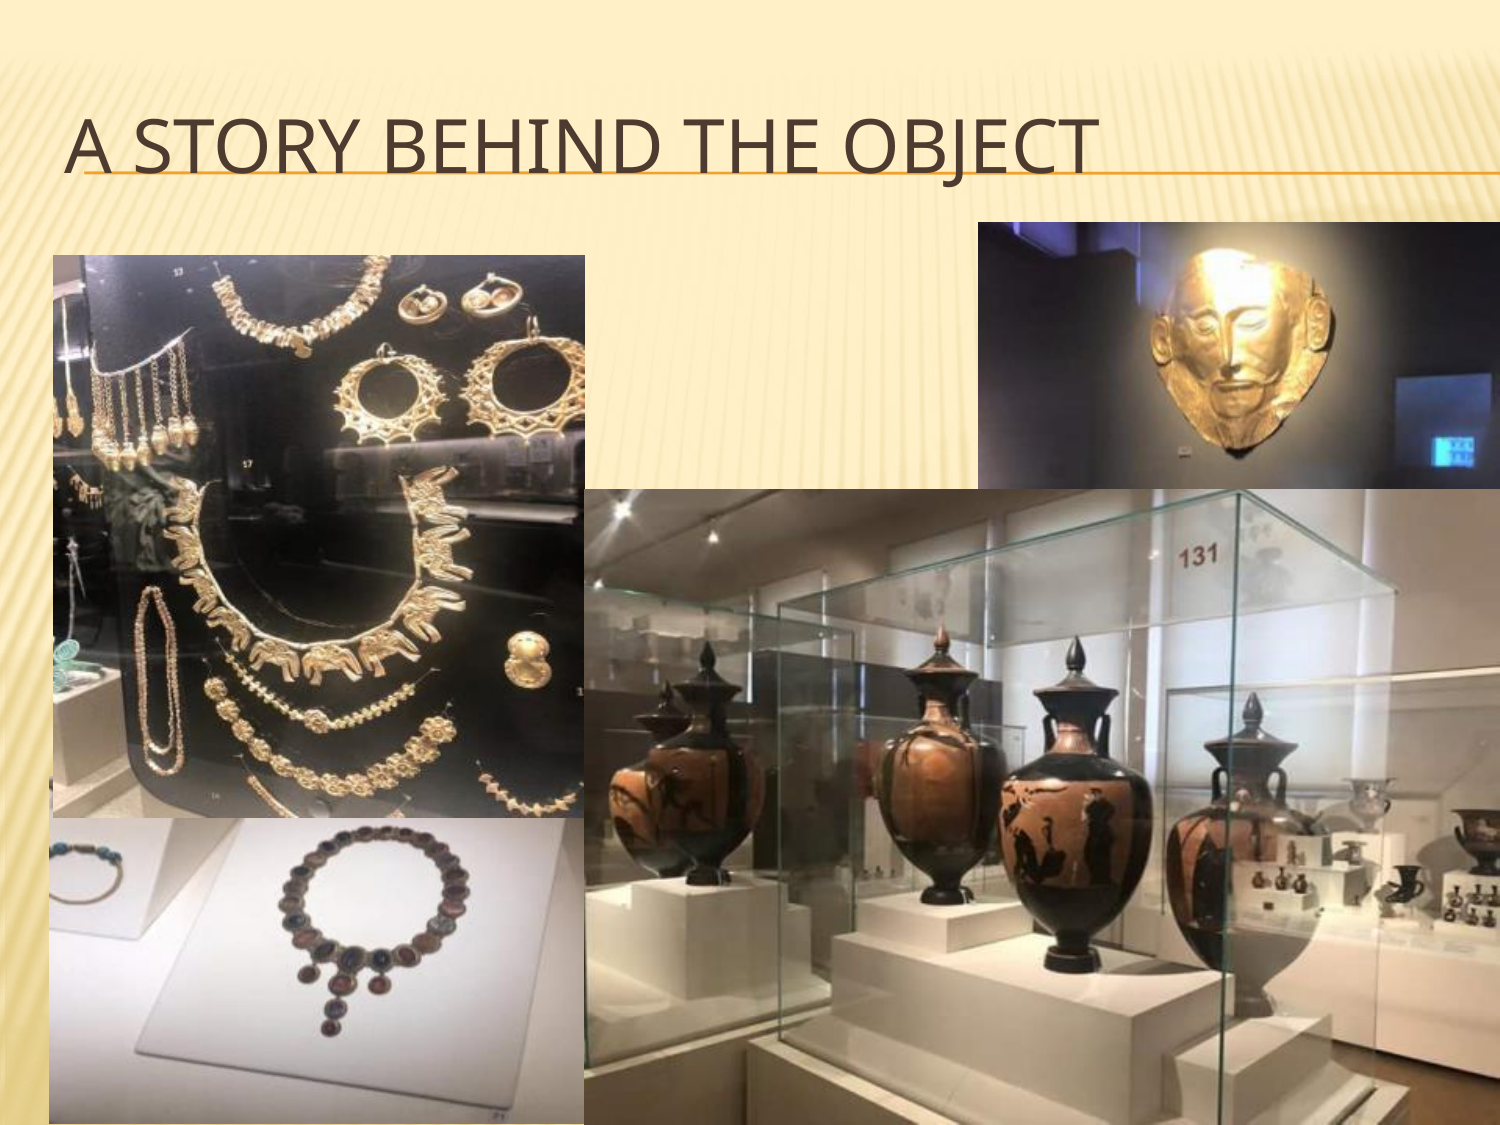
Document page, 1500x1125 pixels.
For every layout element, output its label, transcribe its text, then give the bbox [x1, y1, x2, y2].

picture [52, 221, 1500, 1125]
picture [49, 776, 582, 1125]
title A story behind the object [50, 75, 1475, 213]
